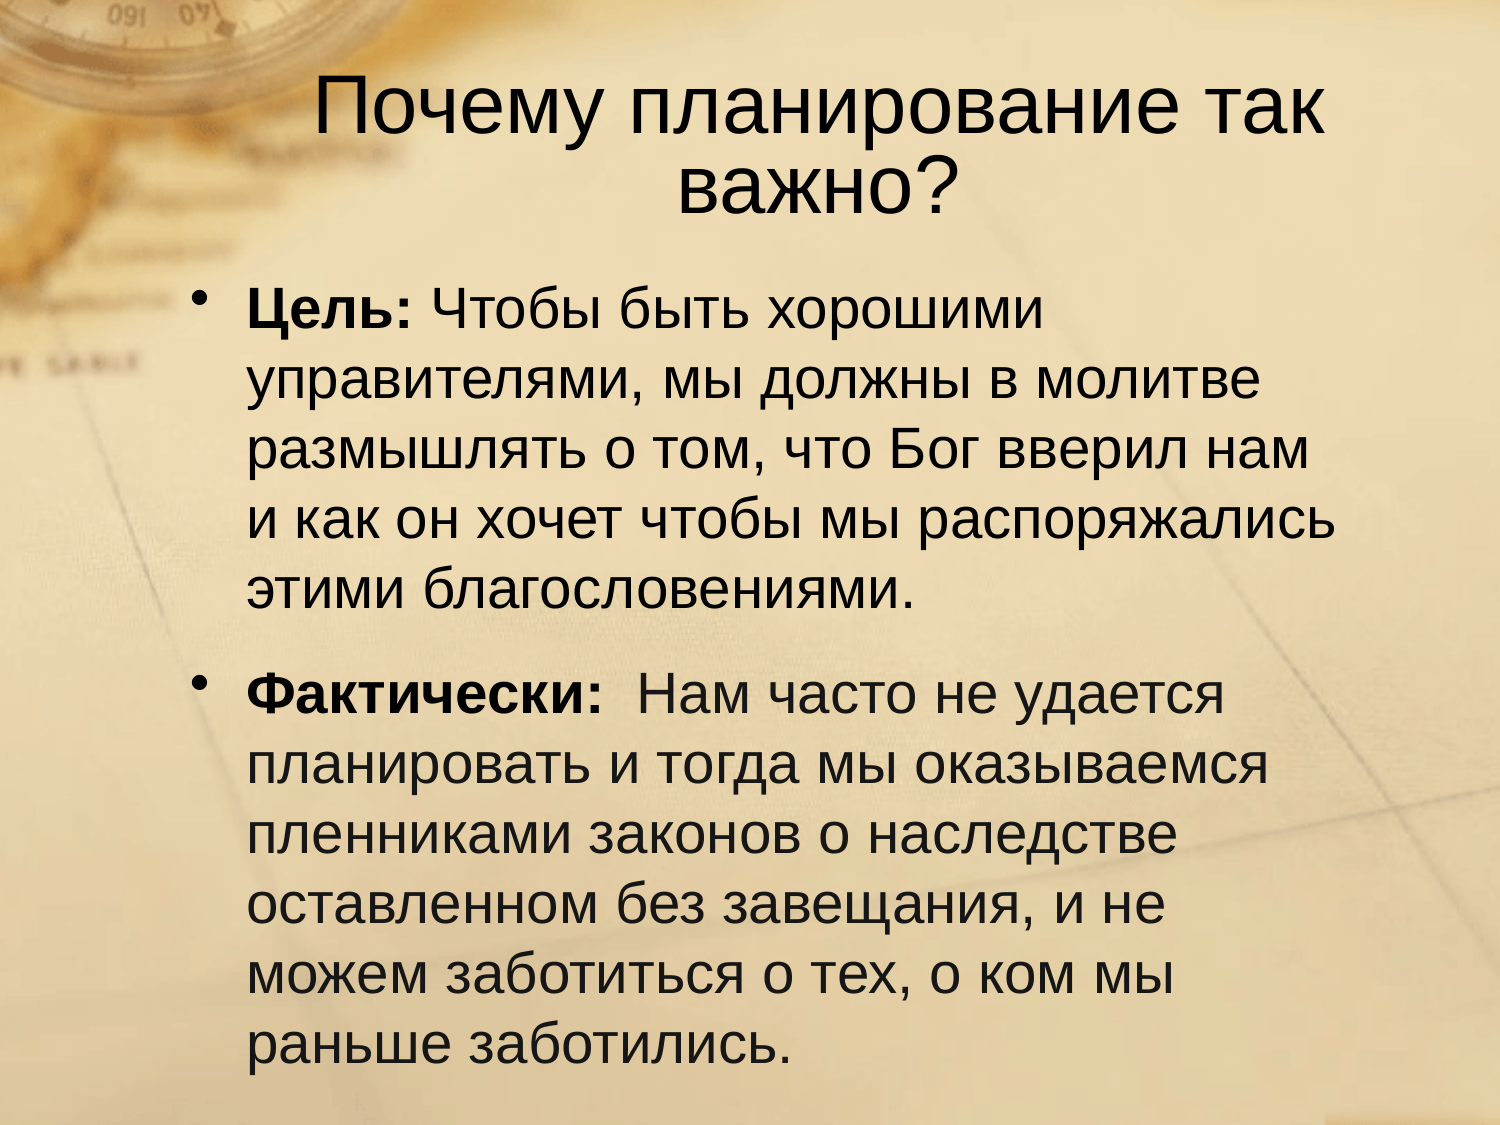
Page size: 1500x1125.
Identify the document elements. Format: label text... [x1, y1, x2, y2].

picture [0, 0, 1500, 1125]
title Почему планирование так важно? [174, 44, 1463, 238]
list Цель: Чтобы быть хорошими управителями, мы должны в молитве размышлять о том, что Бог вверил нам и как он хочет чтобы мы распоряжались этими благословениями. Фактически: Нам часто не удается планировать и тогда мы оказываемся пленниками законов о наследстве оставленном без завещания, и не можем заботиться о тех, о ком мы раньше заботились. [174, 262, 1376, 1006]
